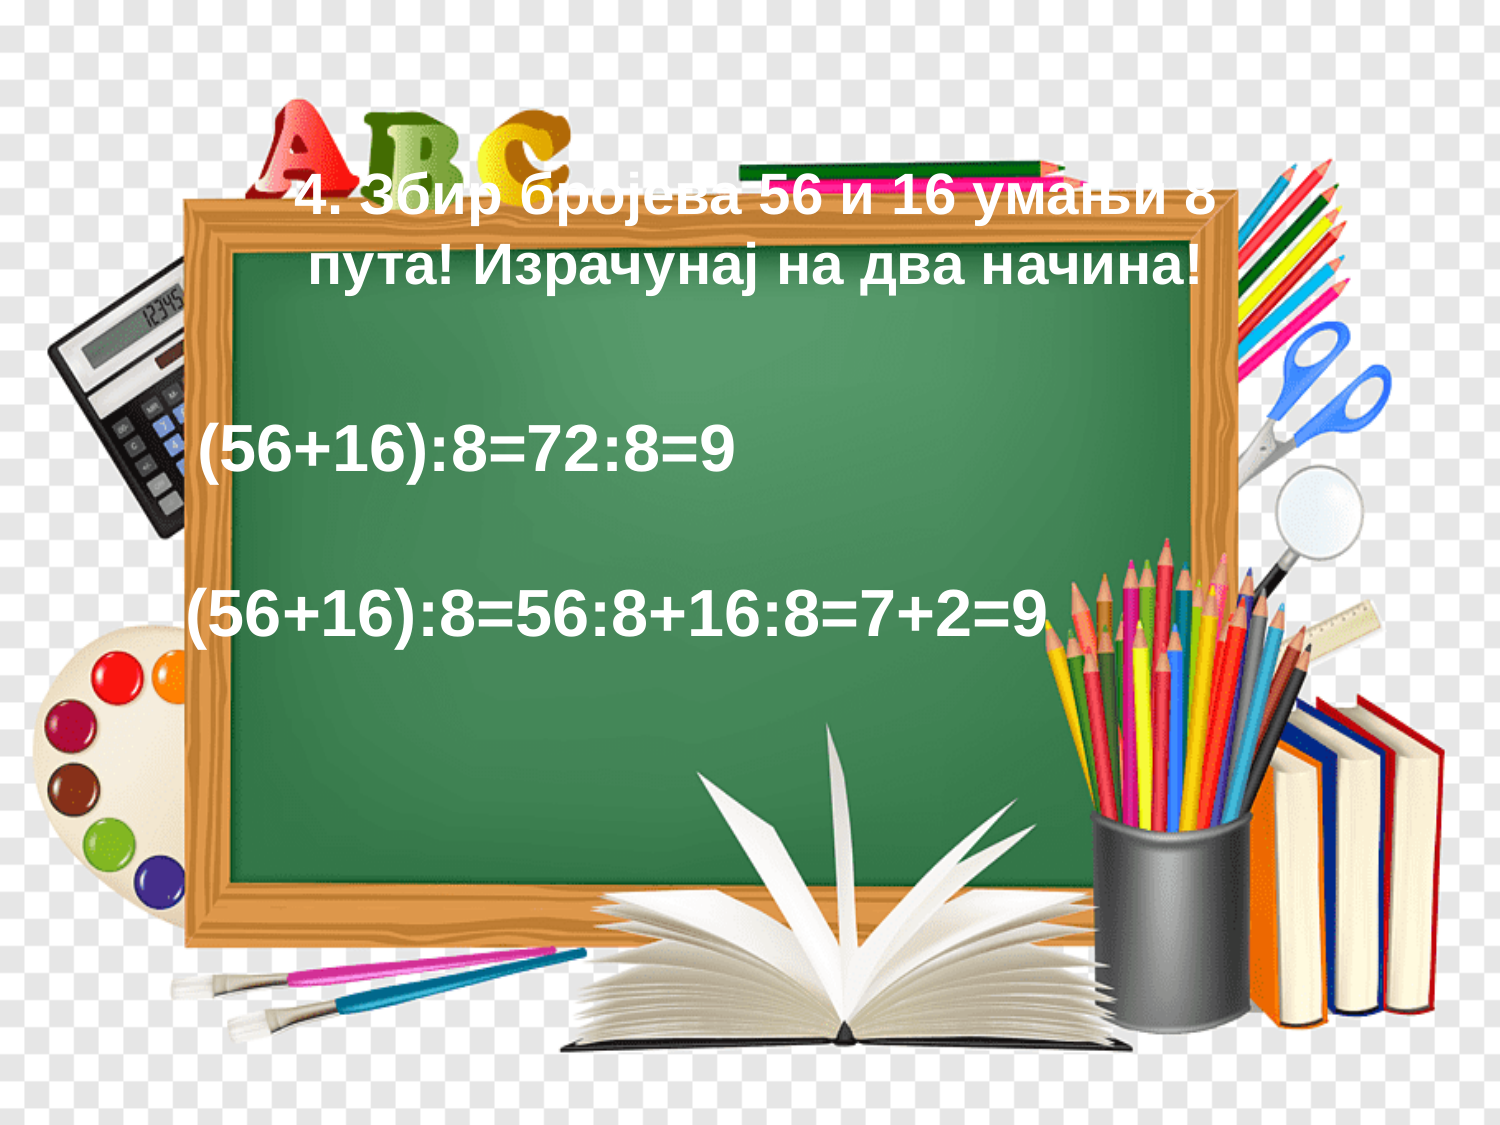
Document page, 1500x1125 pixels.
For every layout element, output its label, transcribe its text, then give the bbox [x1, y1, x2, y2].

picture [0, 0, 1500, 1125]
text_box (56+16):8=56:8+16:8=7+2=9 [171, 562, 1270, 658]
text_box 4. Збир бројева 56 и 16 умањи 8 пута! Израчунај на два начина! [230, 148, 1282, 304]
text_box (56+16):8=72:8=9 [183, 397, 892, 492]
